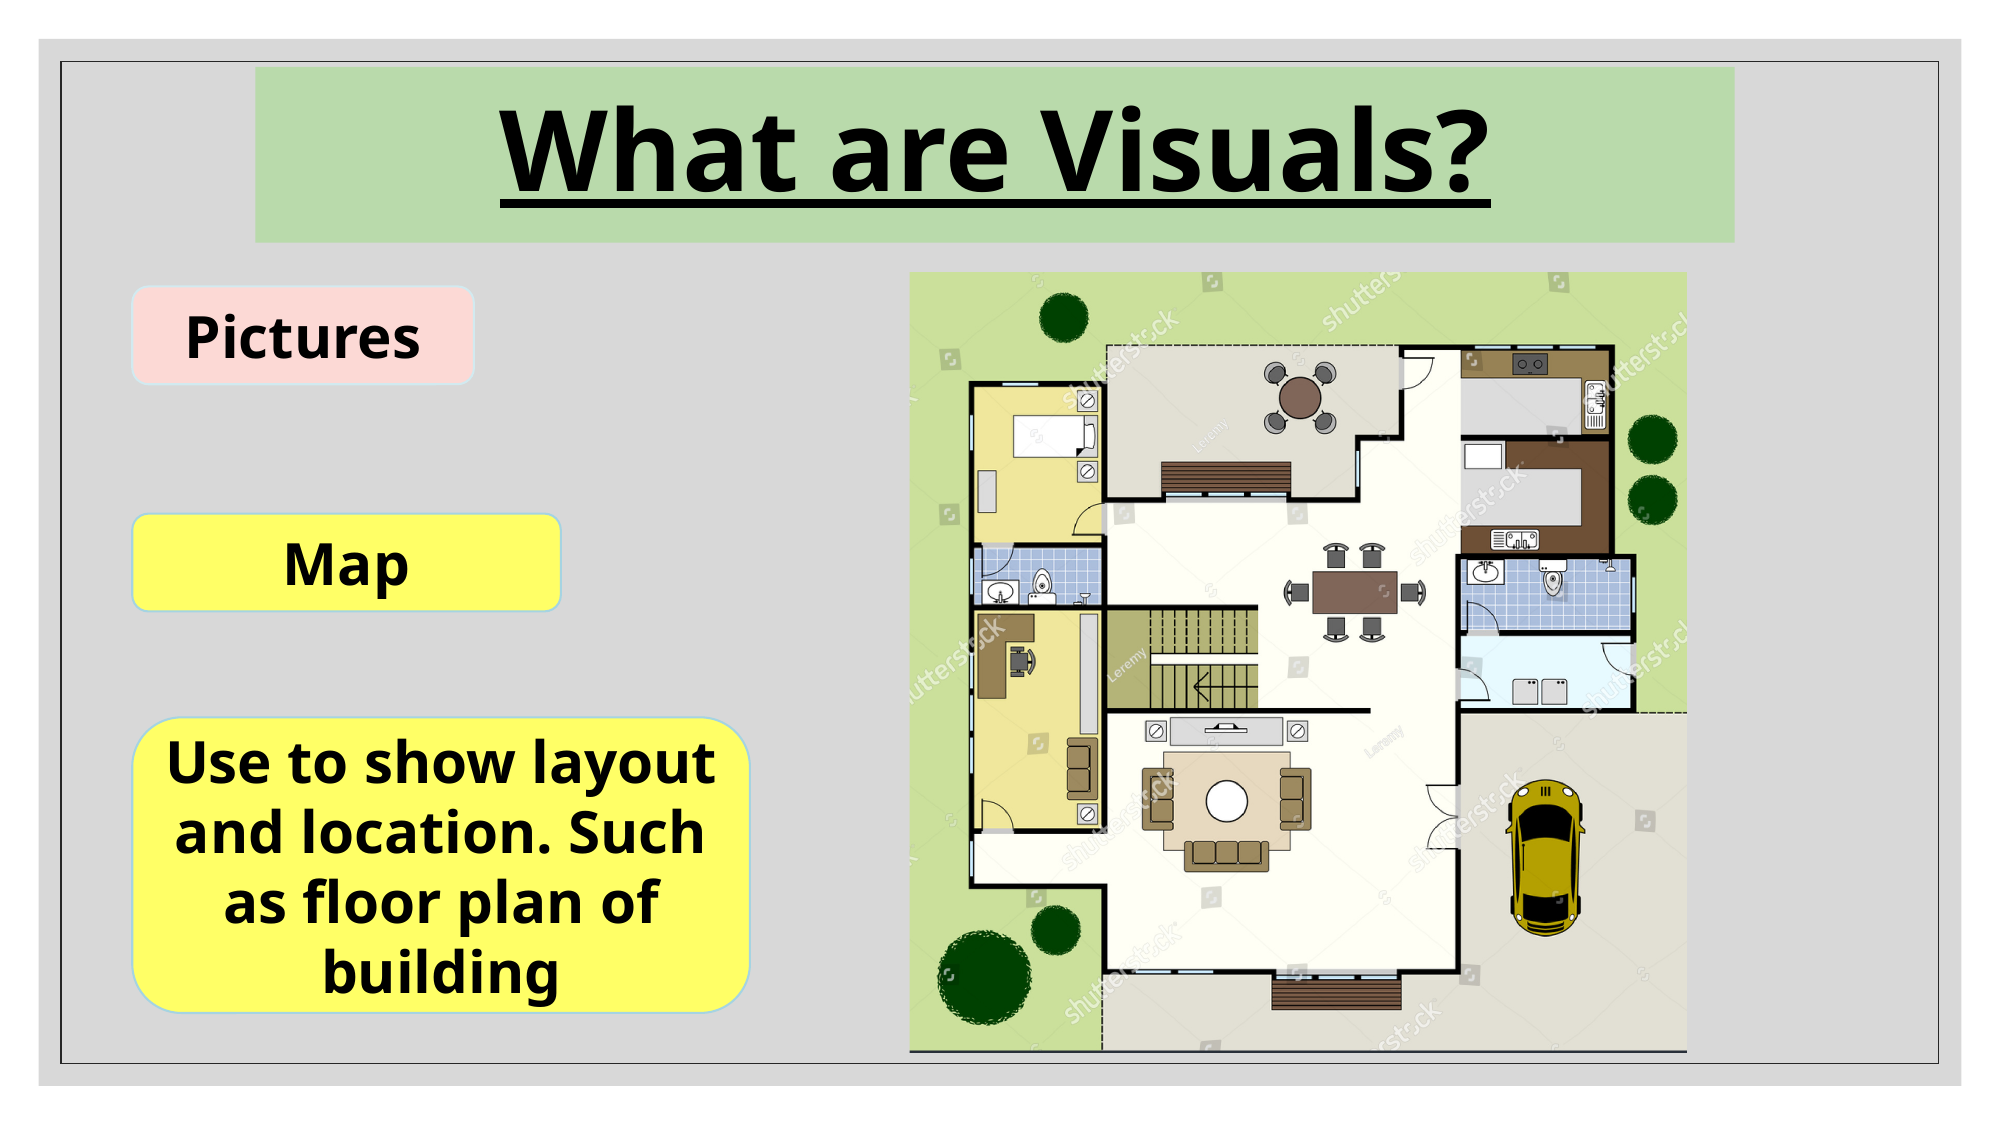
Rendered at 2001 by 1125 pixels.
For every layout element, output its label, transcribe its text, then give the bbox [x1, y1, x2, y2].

text_box Map [131, 512, 562, 613]
picture [909, 272, 1687, 1053]
title What are Visuals? [255, 66, 1735, 243]
text_box Pictures [131, 285, 475, 386]
text_box Use to show layout and location. Such as floor plan of building [131, 716, 751, 1015]
